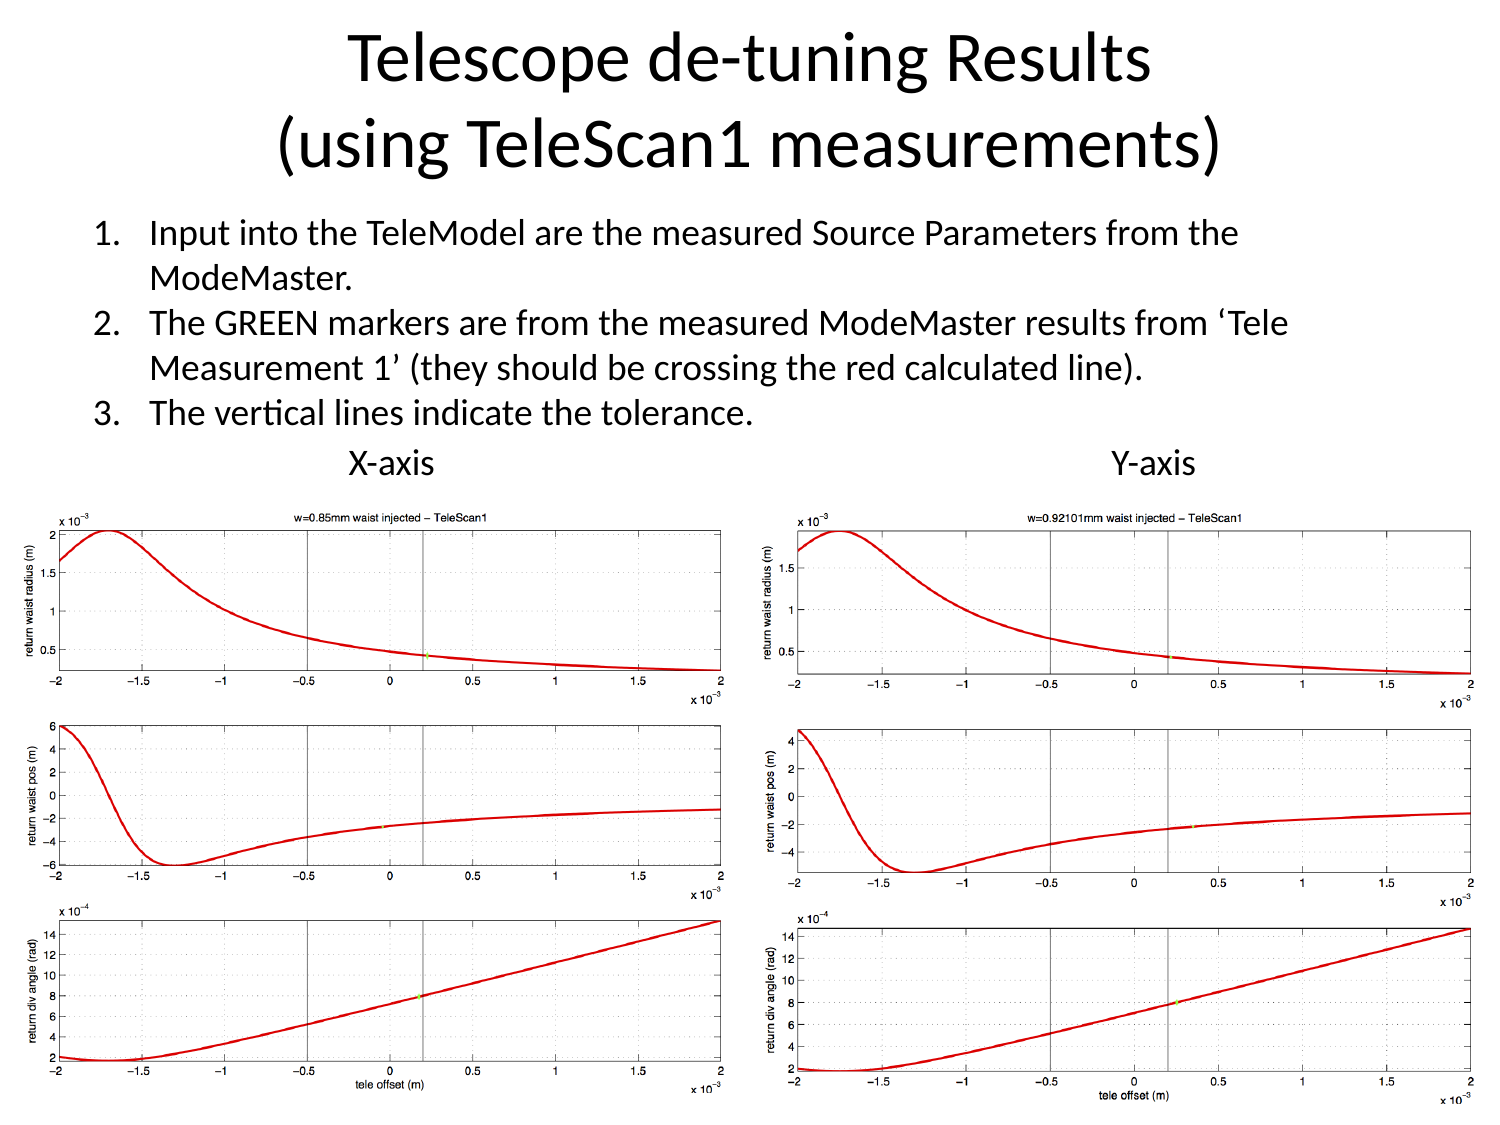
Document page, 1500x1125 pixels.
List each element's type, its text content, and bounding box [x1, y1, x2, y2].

text_box Input into the TeleModel are the measured Source Parameters from the ModeMaster. The GREEN markers are from the measured ModeMaster results from ‘Tele Measurement 1’ (they should be crossing the red calculated line). The vertical lines indicate the tolerance. [78, 201, 1417, 441]
picture [757, 503, 1478, 1104]
title Telescope de-tuning Results (using TeleScan1 measurements) [75, 2, 1425, 190]
text_box Y-axis [1096, 441, 1212, 491]
picture [19, 503, 728, 1094]
text_box X-axis [333, 441, 450, 491]
